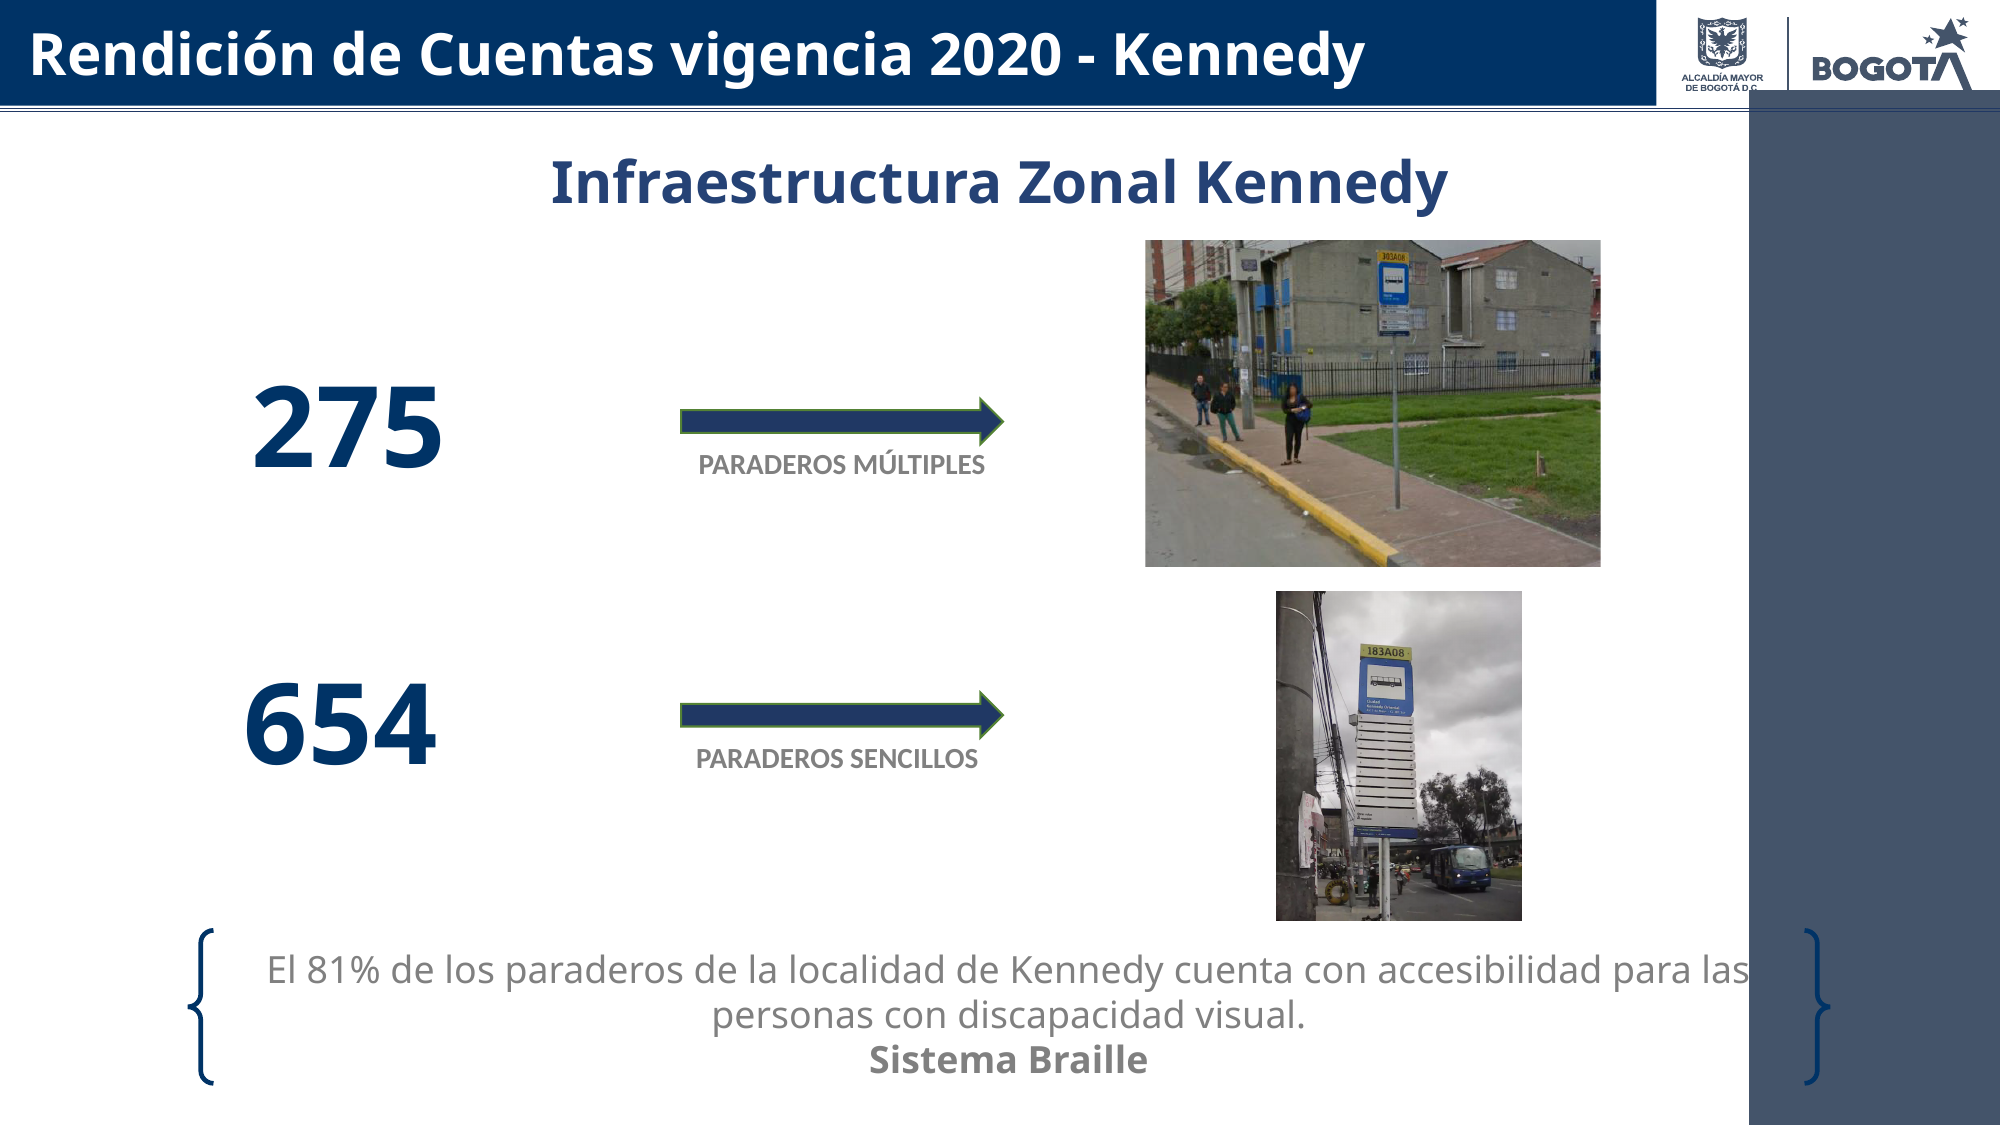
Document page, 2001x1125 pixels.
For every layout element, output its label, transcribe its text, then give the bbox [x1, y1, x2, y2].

text_box 654 [113, 644, 568, 795]
text_box Rendición de Cuentas vigencia 2020 - Kennedy [18, 11, 1601, 93]
text_box El 81% de los paraderos de la localidad de Kennedy cuenta con accesibilidad para las personas con discapacidad visual. Sistema Braille [187, 929, 1831, 1084]
picture [1145, 240, 1601, 567]
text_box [681, 398, 1004, 489]
text_box 275 [121, 347, 576, 498]
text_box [681, 692, 1004, 783]
text_box [0, 0, 1658, 107]
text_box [1681, 17, 1971, 92]
text_box Infraestructura Zonal Kennedy [208, 140, 1792, 221]
picture [1276, 591, 1522, 921]
